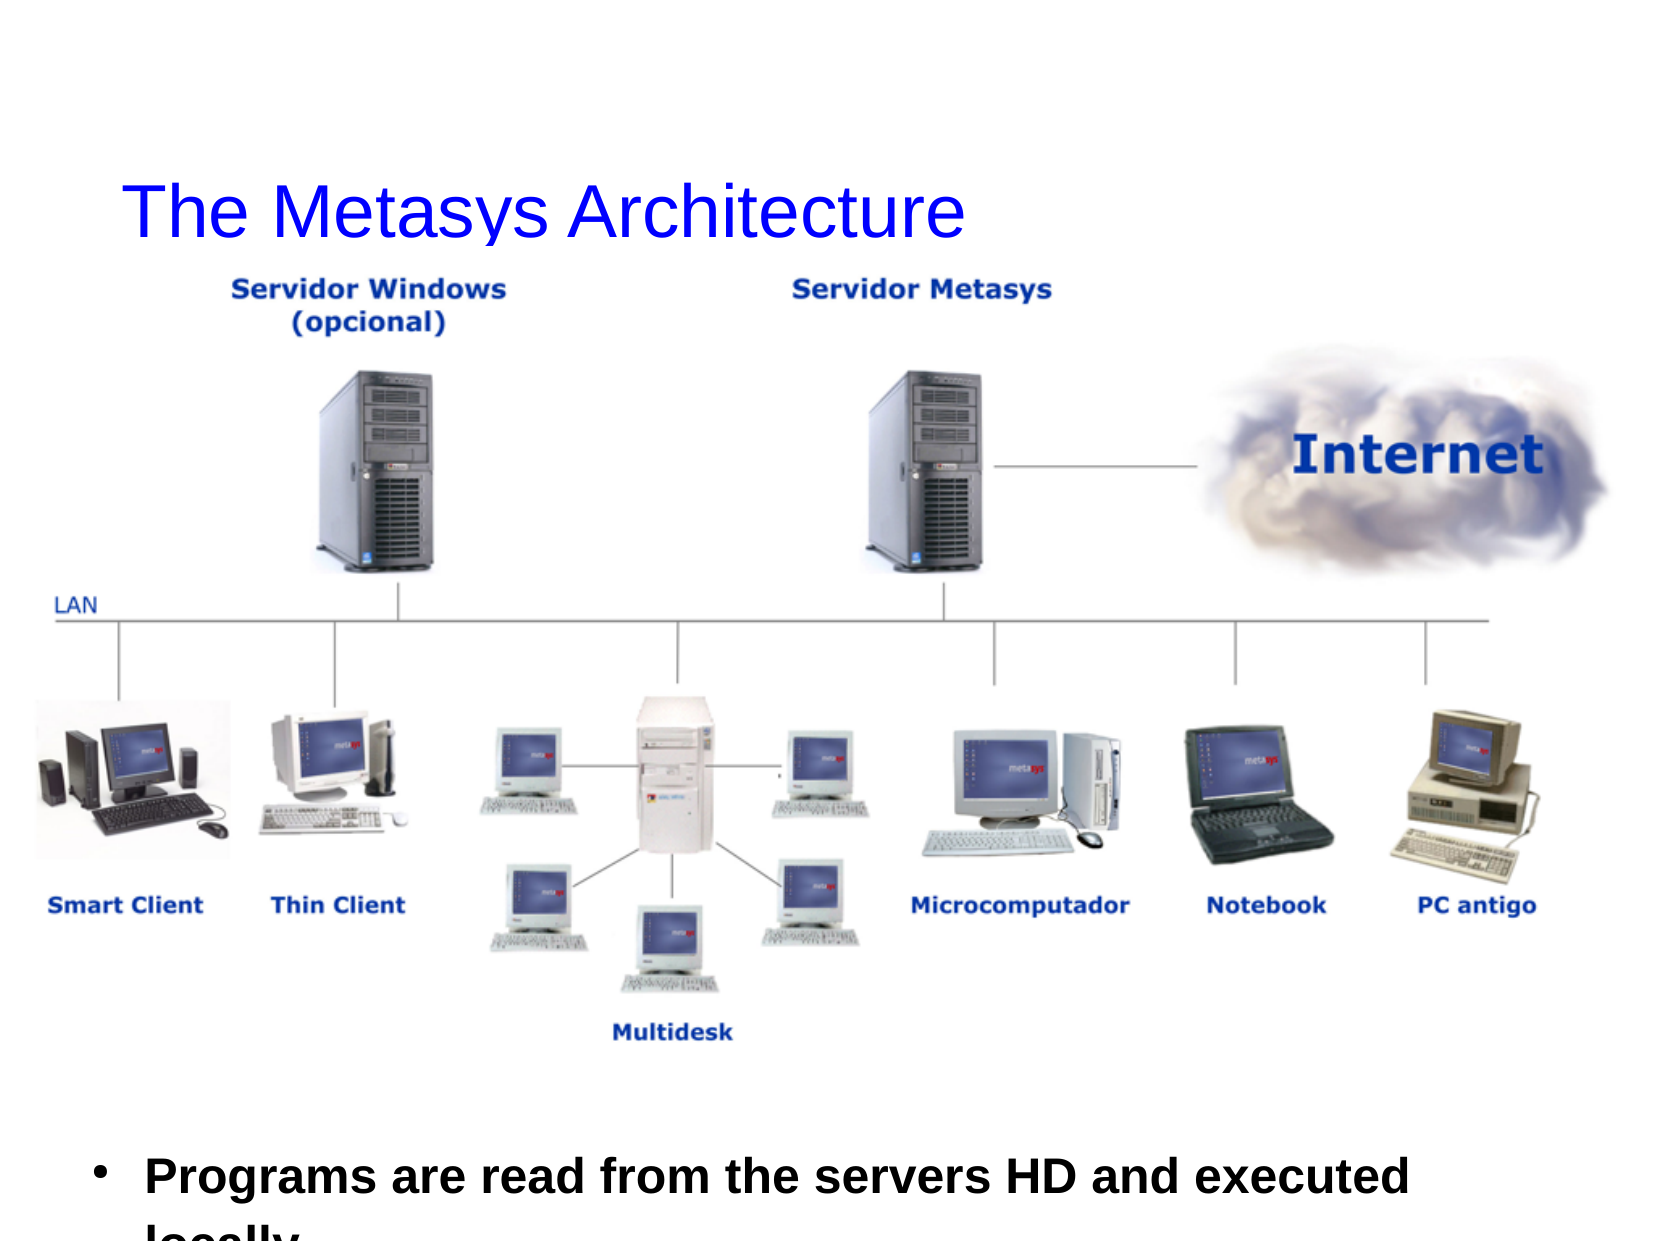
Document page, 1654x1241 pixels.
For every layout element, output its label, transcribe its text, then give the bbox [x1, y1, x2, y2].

picture [0, 245, 1654, 1074]
list Programs are read from the servers HD and executed locally. [59, 1127, 1579, 1241]
title The Metasys Architecture [121, 102, 1534, 244]
